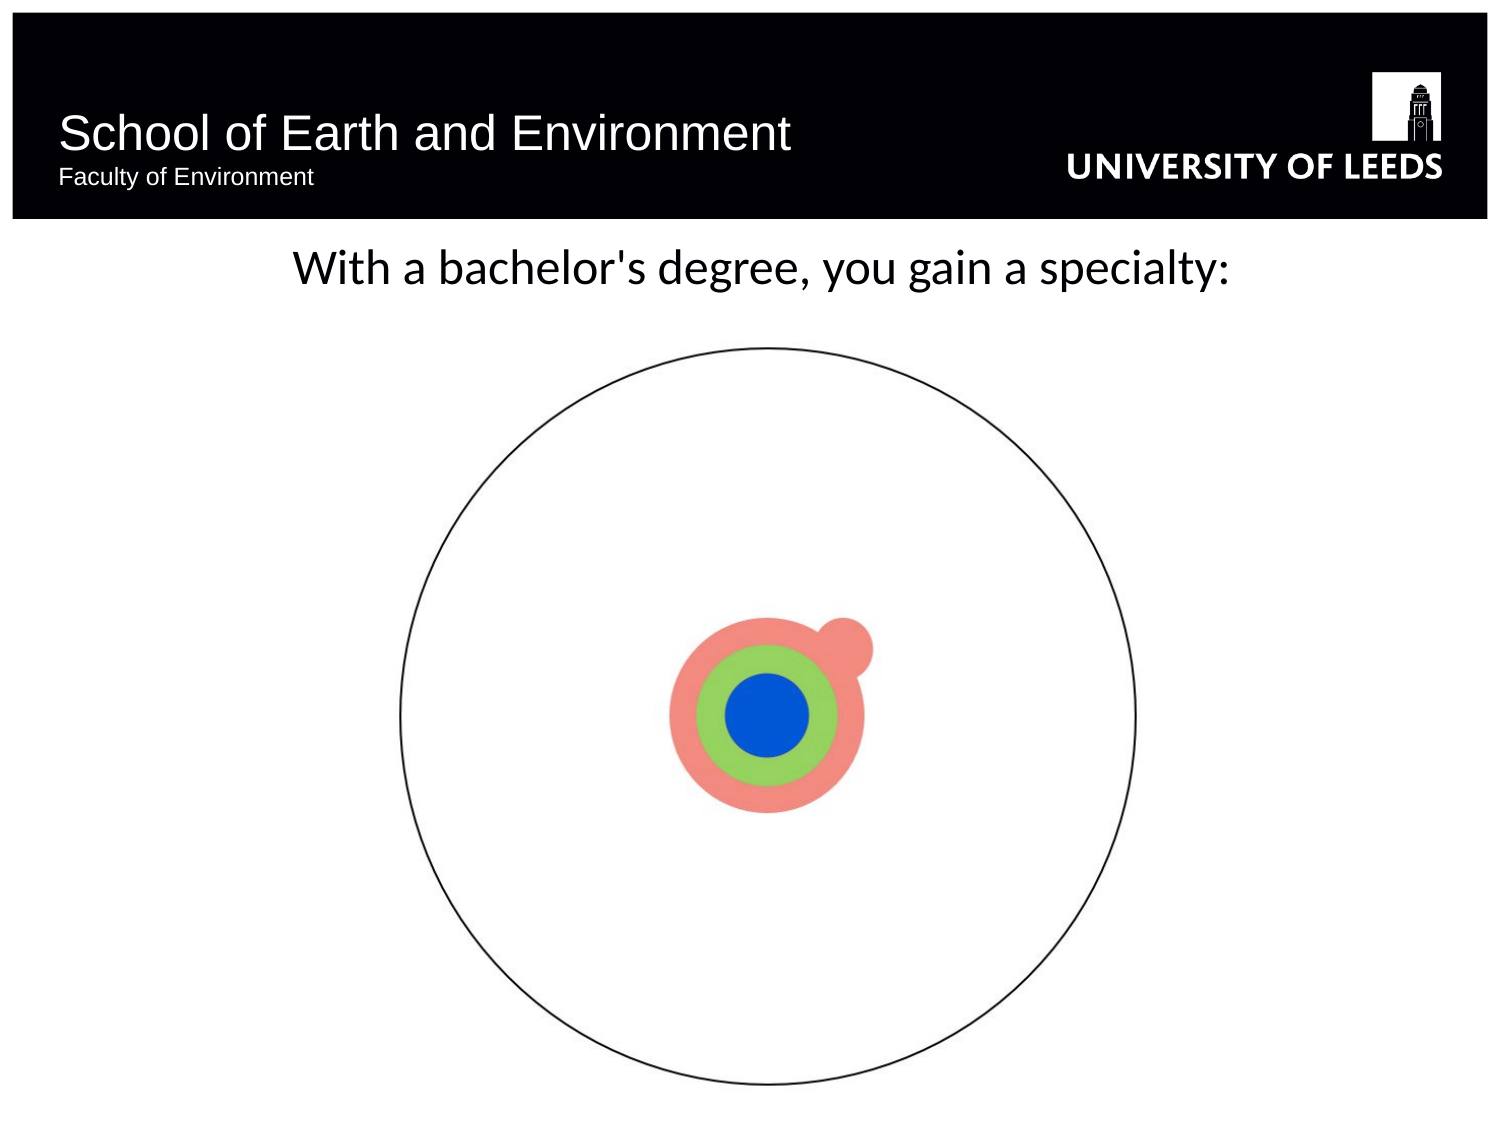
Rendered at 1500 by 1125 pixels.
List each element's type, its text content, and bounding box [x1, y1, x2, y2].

text_box With a bachelor's degree, you gain a specialty: [277, 226, 1247, 302]
picture [1068, 72, 1442, 179]
picture [247, 325, 1289, 1107]
title School of Earth and Environment Faculty of Environment [58, 69, 859, 191]
